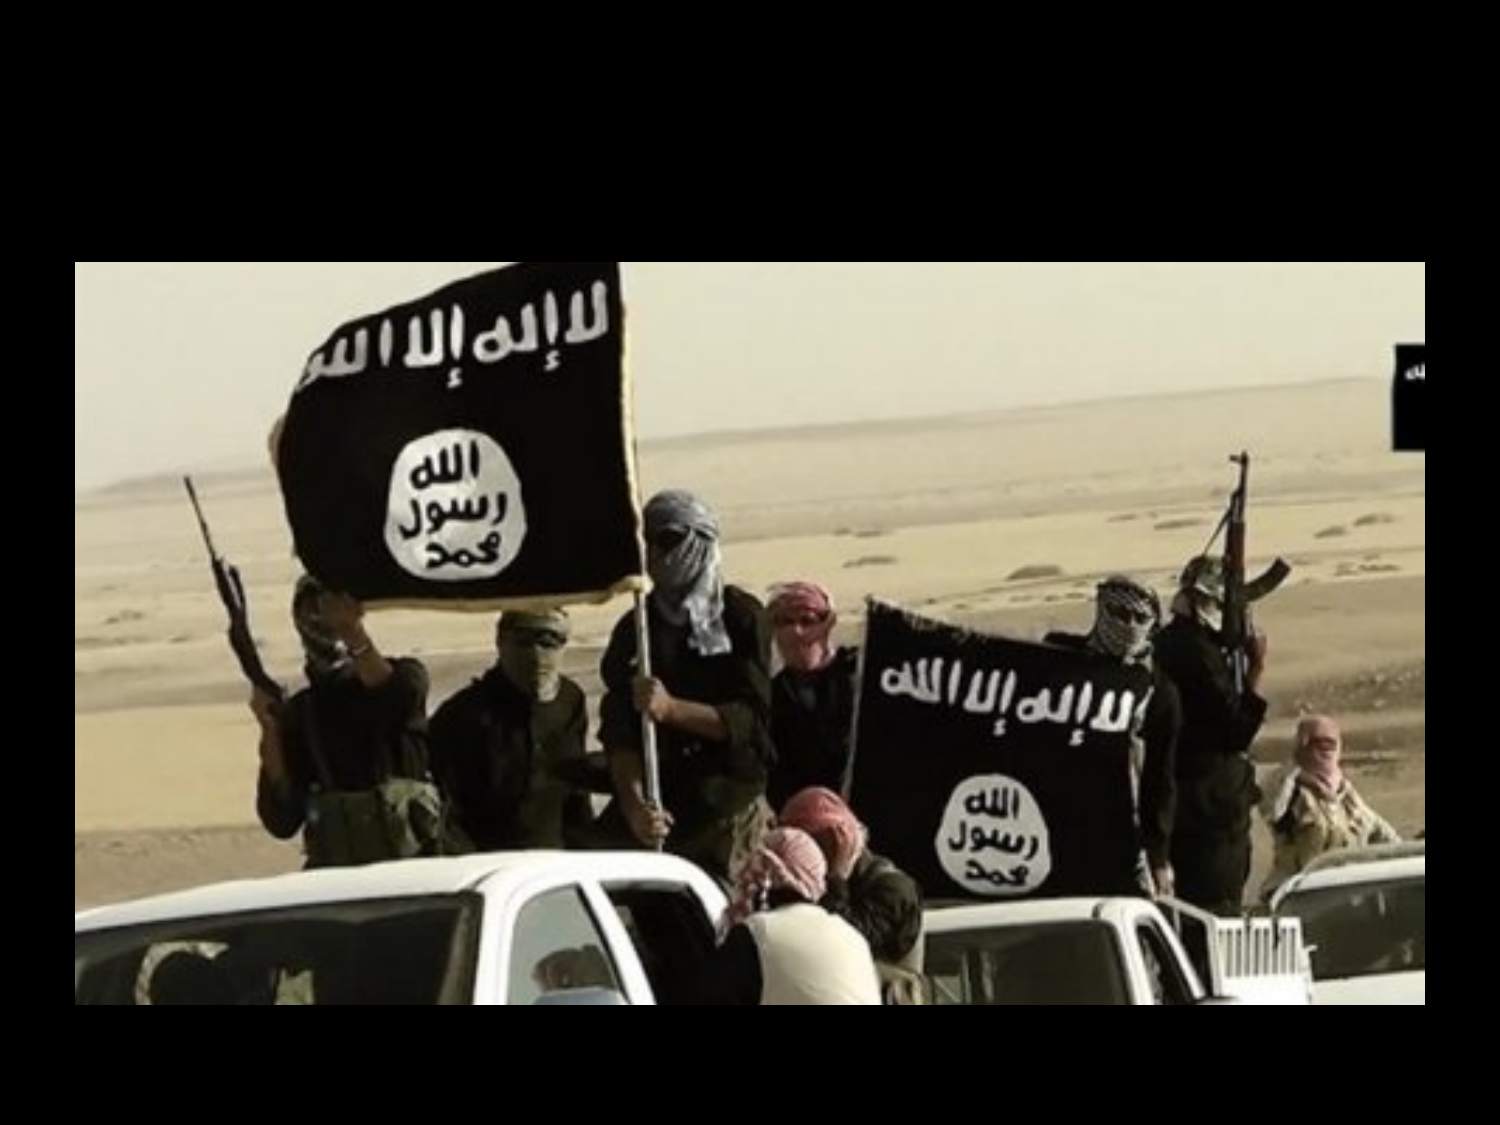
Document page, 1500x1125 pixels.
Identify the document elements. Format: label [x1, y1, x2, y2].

list [74, 262, 1426, 1006]
